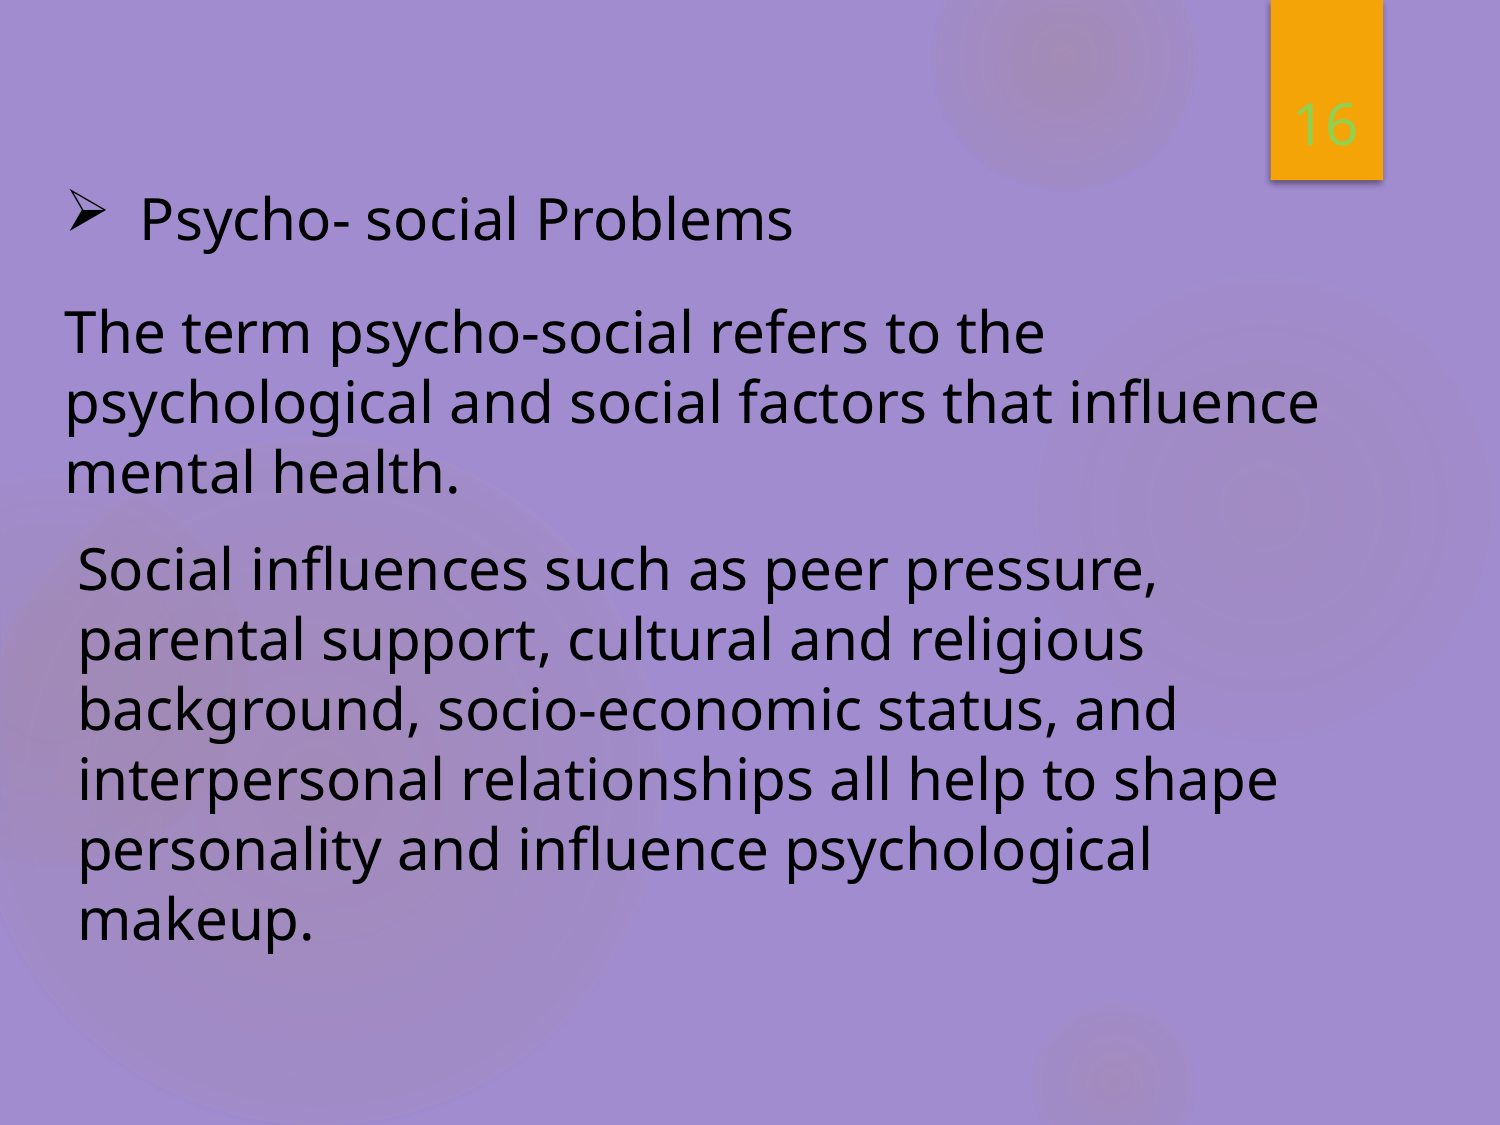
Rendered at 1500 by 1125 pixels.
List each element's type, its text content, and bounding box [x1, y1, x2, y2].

text_box Social influences such as peer pressure, parental support, cultural and religious background, socio-economic status, and interpersonal relationships all help to shape personality and influence psychological makeup. [62, 524, 1400, 960]
text_box Psycho- social Problems [49, 174, 1413, 260]
slide_number 16 [1273, 48, 1378, 175]
text_box The term psycho-social refers to the psychological and social factors that influence mental health. [50, 287, 1425, 513]
